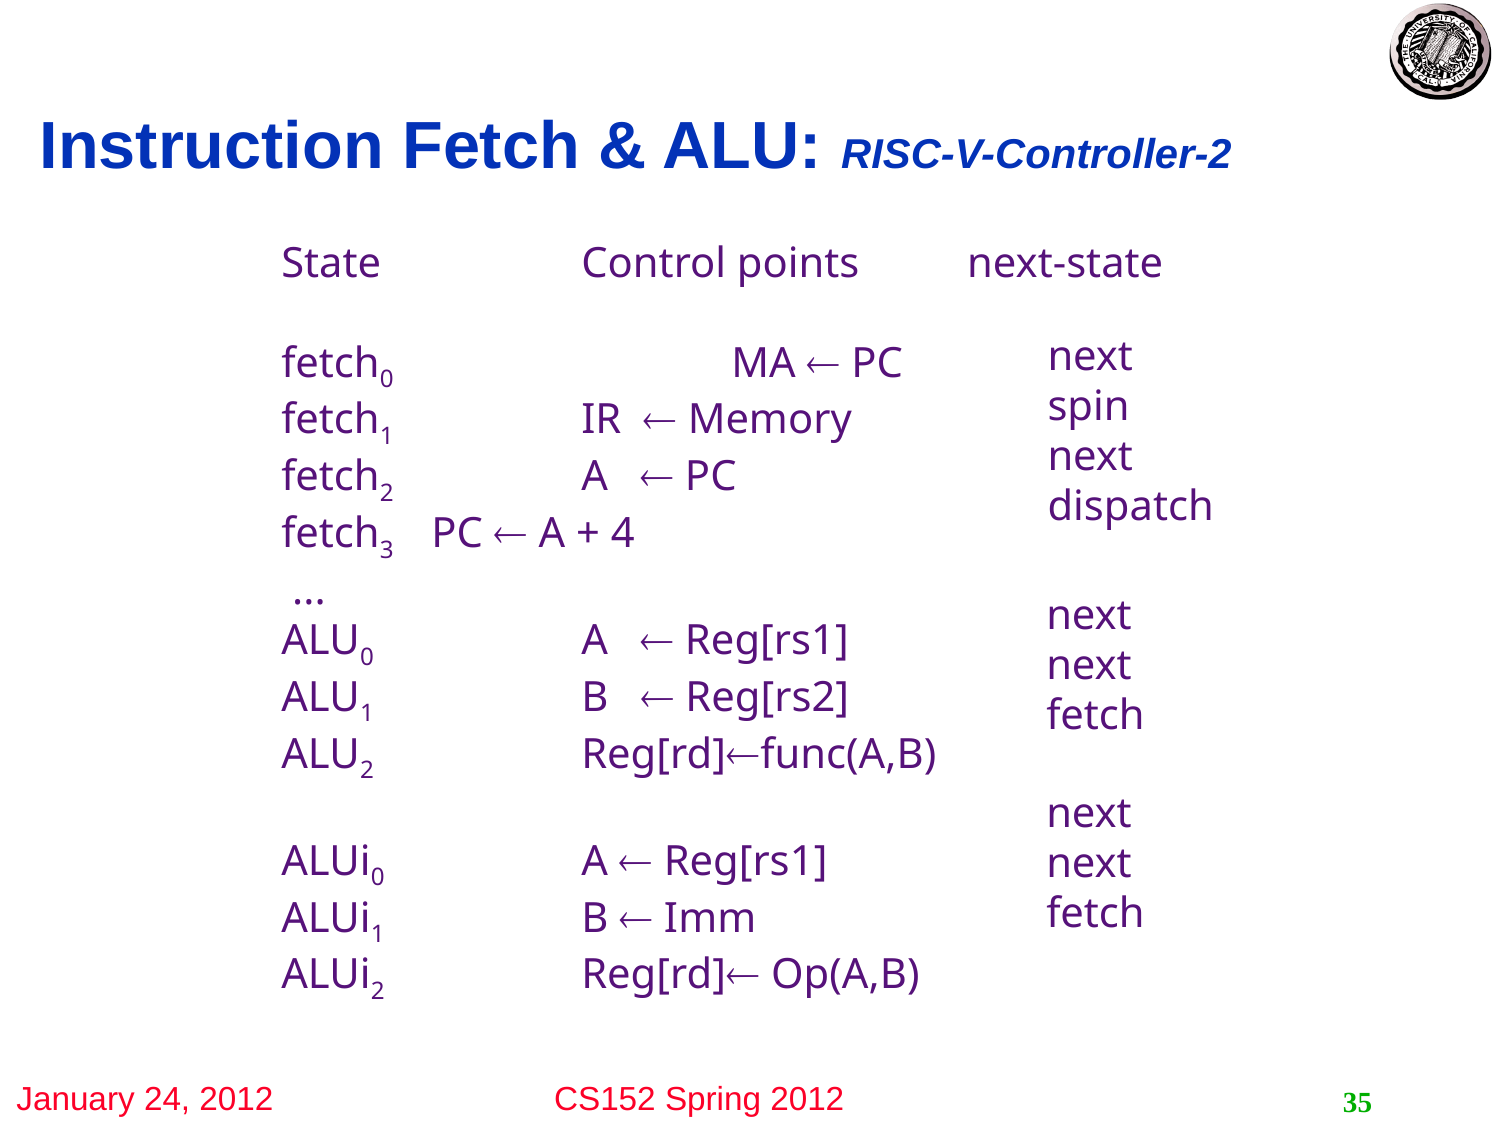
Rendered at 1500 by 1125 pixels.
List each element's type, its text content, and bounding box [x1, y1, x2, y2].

text_box next next fetch [1031, 778, 1160, 943]
text_box next next fetch [1031, 580, 1160, 745]
text_box State Control points next-state fetch0 MA  PC fetch1 IR  Memory fetch2 A  PC fetch3 PC  A + 4 ... ALU0 A  Reg[rs1] ALU1 B  Reg[rs2] ALU2 Reg[rd]func(A,B) ALUi0 A  Reg[rs1] ALUi1 B  Imm ALUi2 Reg[rd] Op(A,B) [266, 228, 1197, 1062]
text_box next spin next dispatch [1032, 321, 1229, 537]
slide_number 35 [1074, 1076, 1388, 1125]
picture [1378, 0, 1500, 103]
title Instruction Fetch & ALU: RISC-V-Controller-2 [24, 76, 1442, 217]
